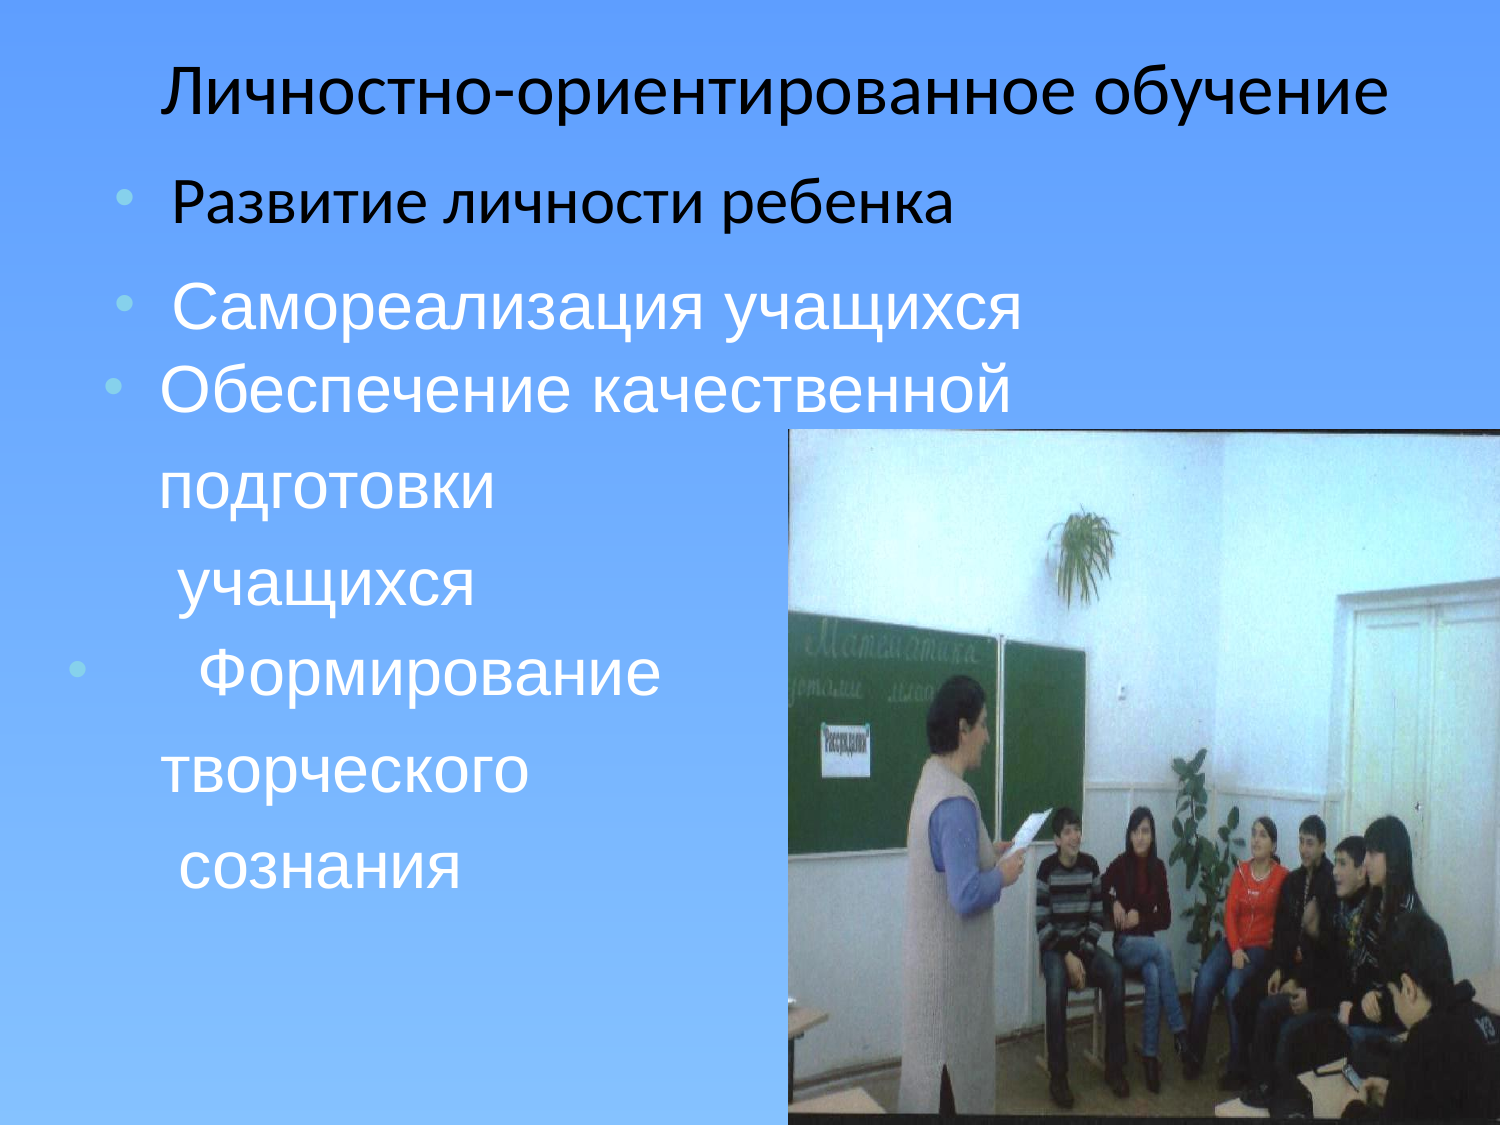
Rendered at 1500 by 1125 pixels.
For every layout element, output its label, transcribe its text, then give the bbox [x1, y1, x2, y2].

text_box Самореализация учащихся [100, 255, 1154, 351]
list Развитие личности ребенка [100, 149, 1334, 245]
picture [788, 429, 1500, 1125]
text_box Обеспечение качественной подготовки учащихся [88, 338, 1054, 610]
title Личностно-ориентированное обучение [100, 0, 1451, 172]
text_box Формирование творческого сознания [53, 621, 783, 1024]
